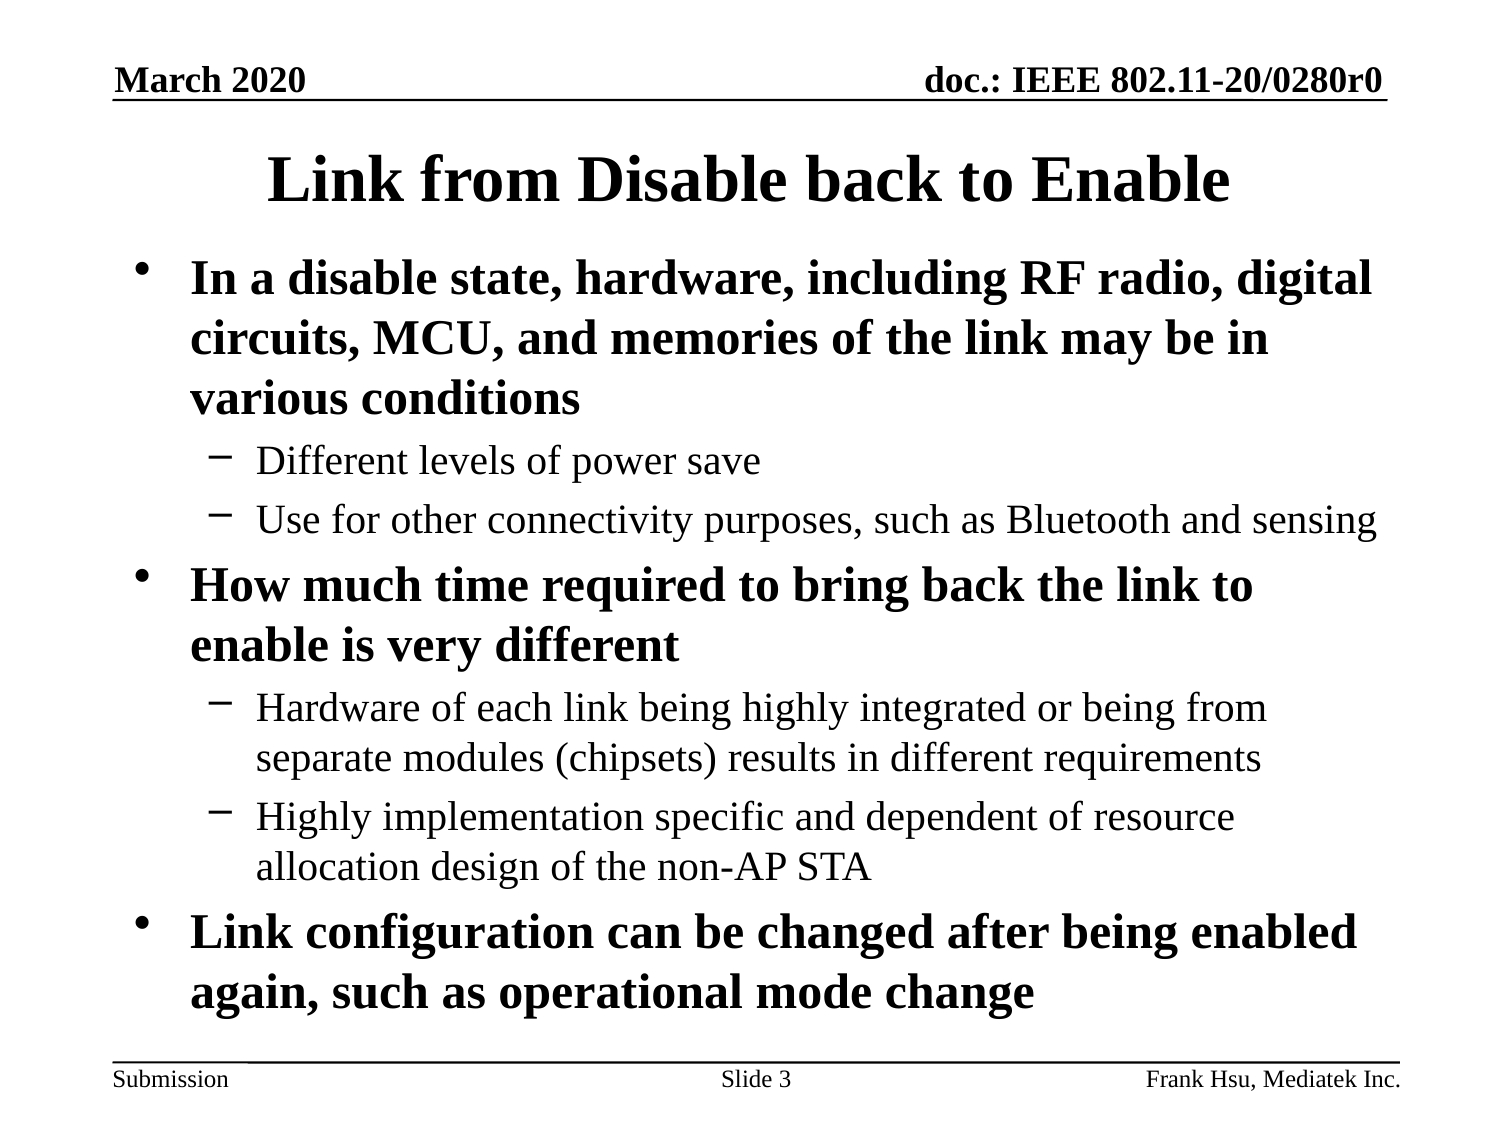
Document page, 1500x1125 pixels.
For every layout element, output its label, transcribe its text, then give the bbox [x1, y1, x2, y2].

title Link from Disable back to Enable [112, 112, 1388, 238]
list In a disable state, hardware, including RF radio, digital circuits, MCU, and memories of the link may be in various conditions Different levels of power save Use for other connectivity purposes, such as Bluetooth and sensing How much time required to bring back the link to enable is very different Hardware of each link being highly integrated or being from separate modules (chipsets) results in different requirements Highly implementation specific and dependent of resource allocation design of the non-AP STA Link configuration can be changed after being enabled again, such as operational mode change [118, 237, 1394, 1051]
slide_number Slide 3 [712, 1061, 800, 1093]
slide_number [114, 54, 309, 101]
footer Frank Hsu, Mediatek Inc. [1128, 1061, 1402, 1093]
